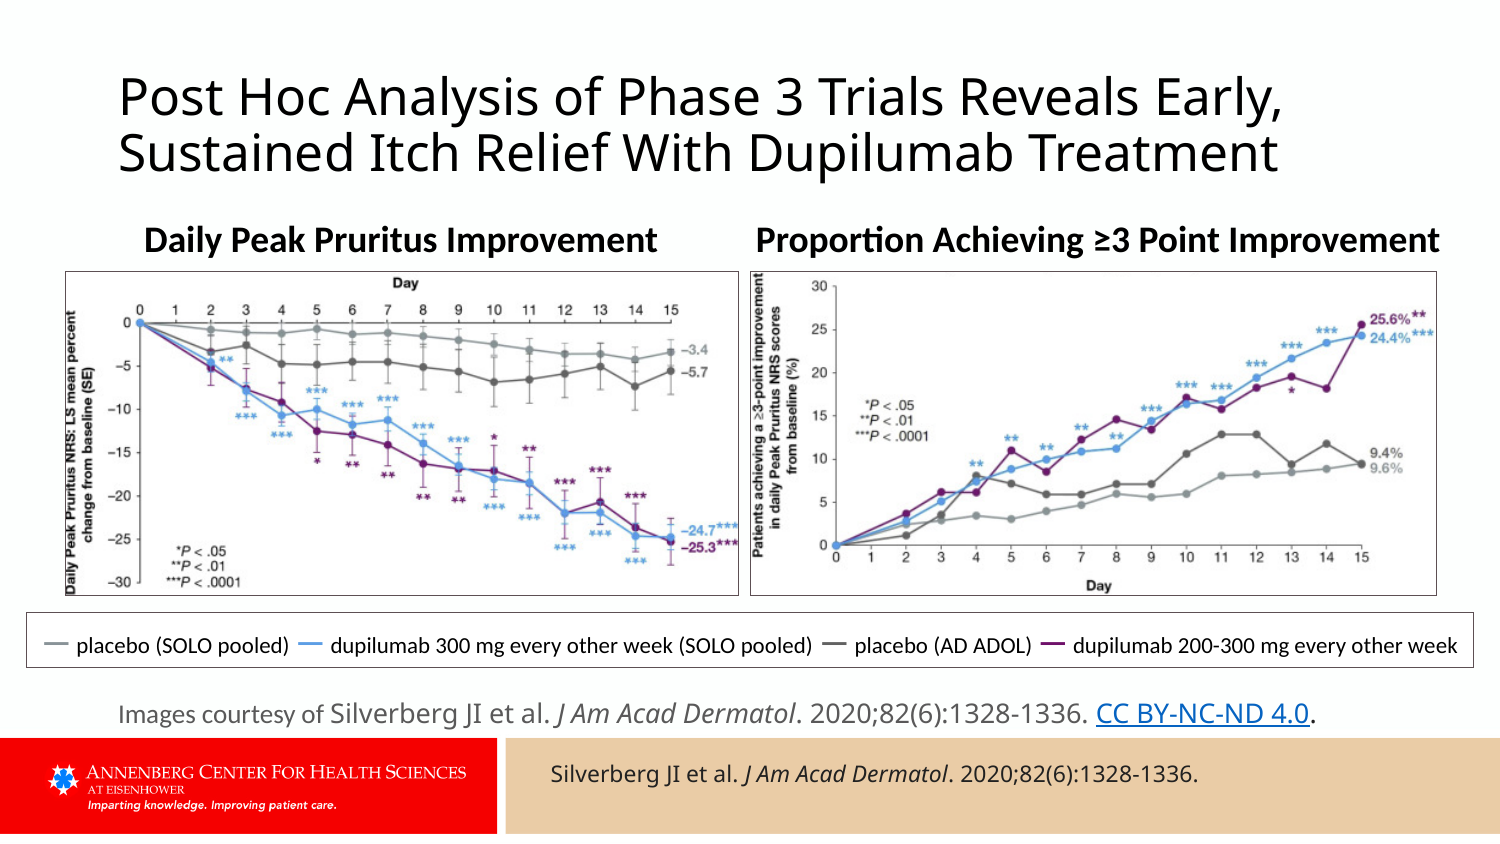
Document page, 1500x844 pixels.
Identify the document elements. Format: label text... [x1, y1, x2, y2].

text_box Daily Peak Pruritus Improvement [129, 207, 674, 268]
title Post Hoc Analysis of Phase 3 Trials Reveals Early, Sustained Itch Relief With Dupilumab Treatment [103, 44, 1397, 208]
picture [0, 0, 1500, 844]
text_box — placebo (SOLO pooled) — dupilumab 300 mg every other week (SOLO pooled) — placebo (AD ADOL) — dupilumab 200-300 mg every other week [26, 612, 1474, 668]
list Images courtesy of Silverberg JI et al. J Am Acad Dermatol. 2020;82(6):1328-1336. CC BY-NC-ND 4.0. [103, 689, 1397, 734]
list Silverberg JI et al. J Am Acad Dermatol. 2020;82(6):1328-1336. [535, 755, 1480, 831]
text_box Proportion Achieving ≥3 Point Improvement [741, 207, 1457, 268]
